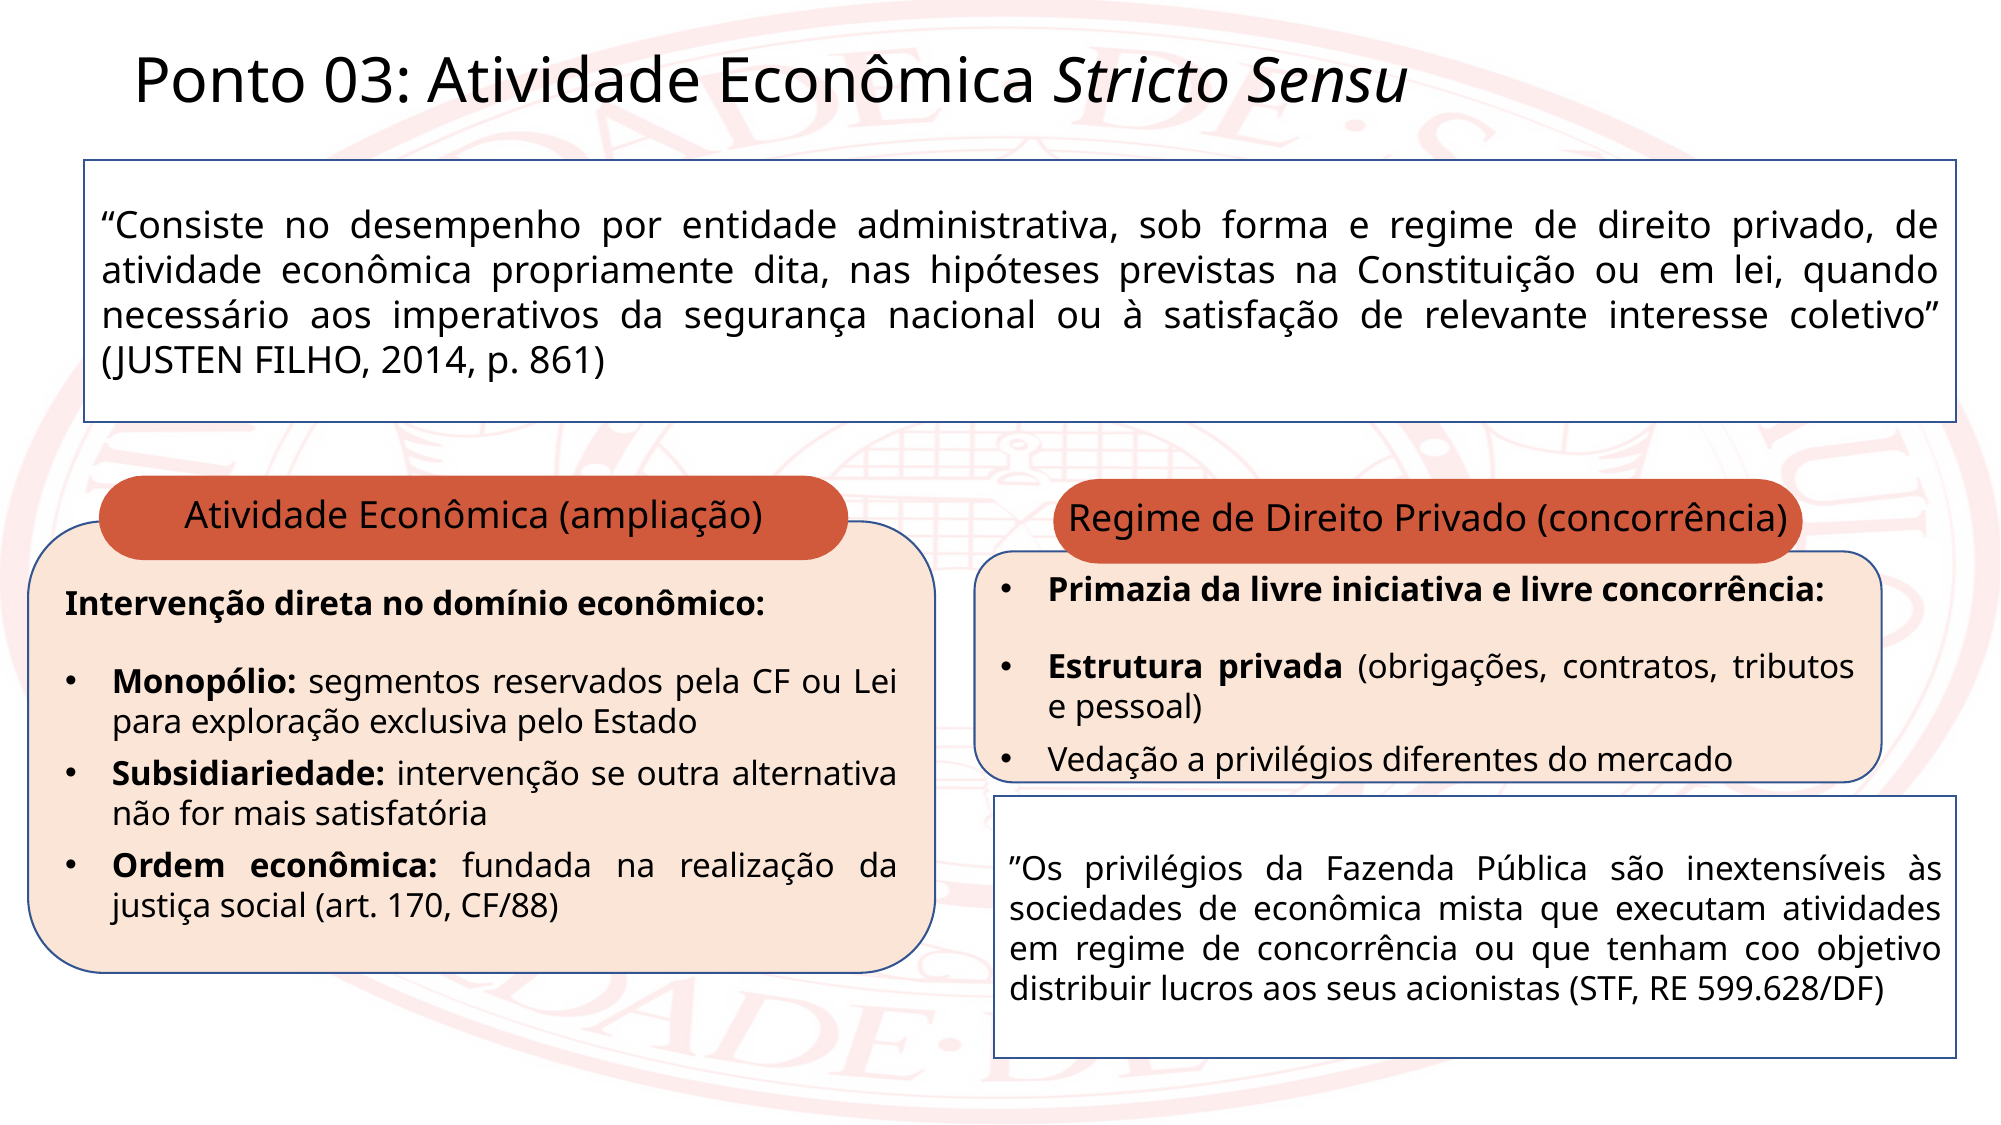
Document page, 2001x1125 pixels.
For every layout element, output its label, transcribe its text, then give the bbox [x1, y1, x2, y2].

text_box [993, 795, 1957, 1059]
text_box Primazia da livre iniciativa e livre concorrência: Estrutura privada (obrigações, contratos, tributos e pessoal) Vedação a privilégios diferentes do mercado [973, 550, 1883, 784]
text_box Regime de Direito Privado (concorrência) [1053, 478, 1803, 564]
text_box “Consiste no desempenho por entidade administrativa, sob forma e regime de direito privado, de atividade econômica propriamente dita, nas hipóteses previstas na Constituição ou em lei, quando necessário aos imperativos da segurança nacional ou à satisfação de relevante interesse coletivo” (JUSTEN FILHO, 2014, p. 861) [83, 159, 1957, 423]
text_box Atividade Econômica (ampliação) [98, 475, 849, 561]
text_box Ponto 03: Atividade Econômica Stricto Sensu [118, 32, 1882, 122]
text_box ”Os privilégios da Fazenda Pública são inextensíveis às sociedades de econômica mista que executam atividades em regime de concorrência ou que tenham coo objetivo distribuir lucros aos seus acionistas (STF, RE 599.628/DF) [1007, 845, 1943, 1008]
text_box Intervenção direta no domínio econômico: Monopólio: segmentos reservados pela CF ou Lei para exploração exclusiva pelo Estado Subsidiariedade: intervenção se outra alternativa não for mais satisfatória Ordem econômica: fundada na realização da justiça social (art. 170, CF/88) [27, 520, 937, 974]
